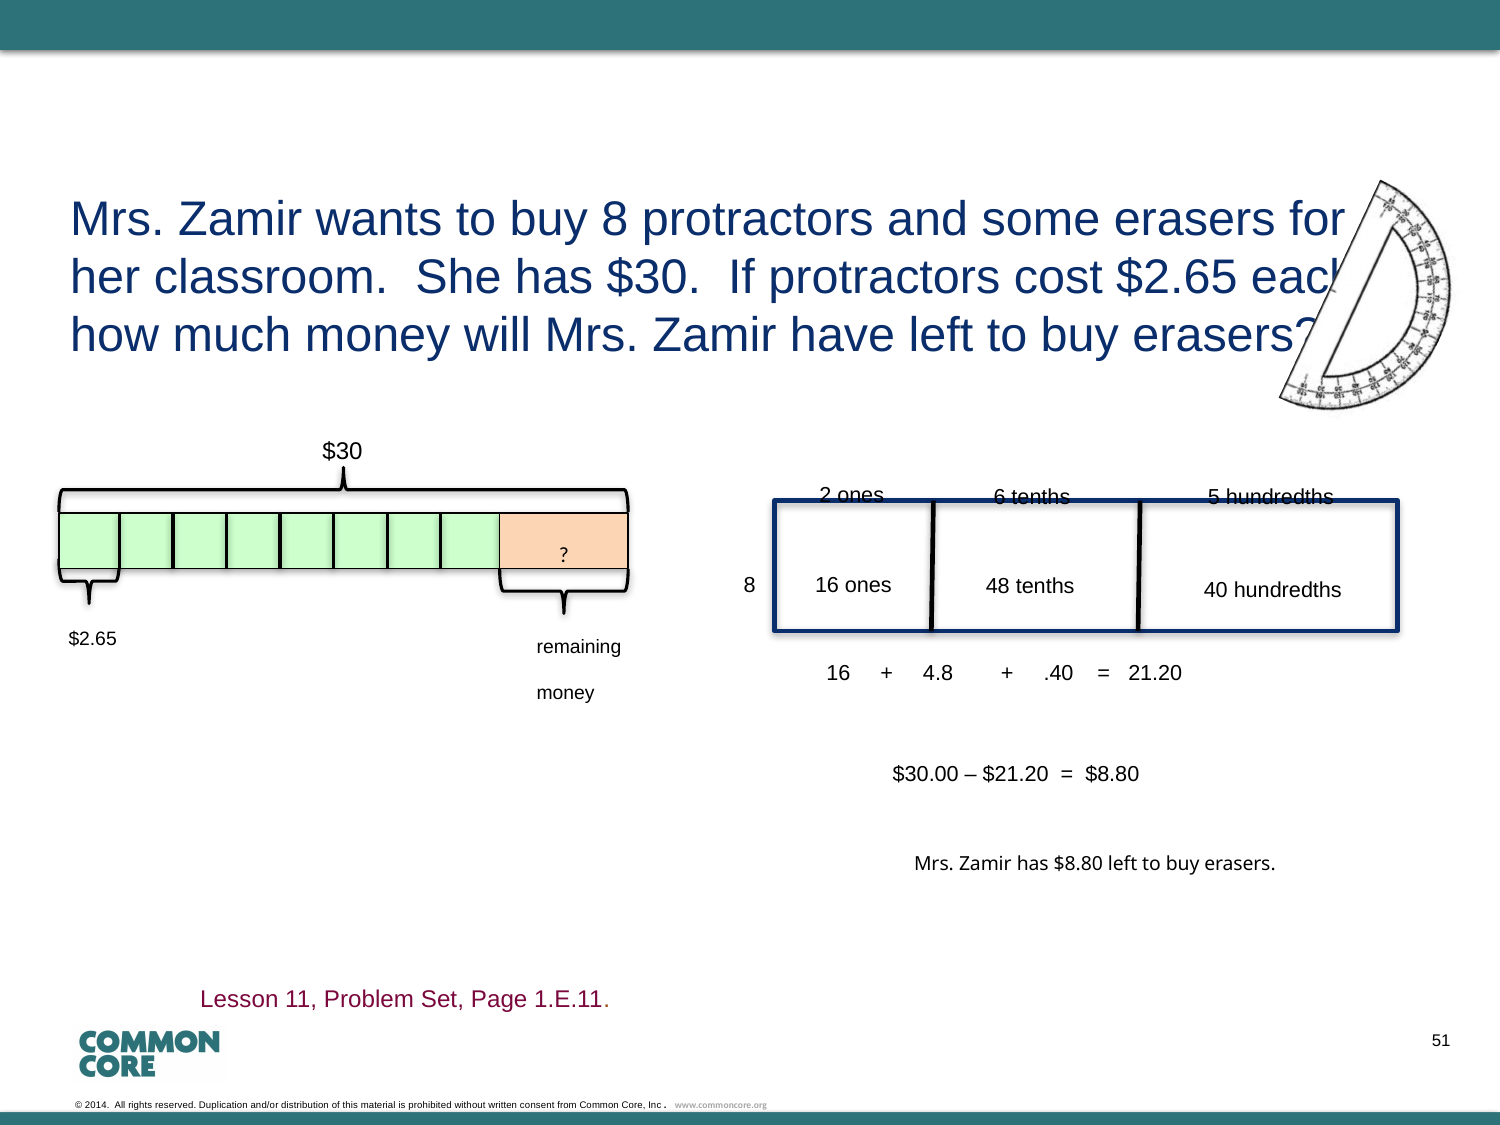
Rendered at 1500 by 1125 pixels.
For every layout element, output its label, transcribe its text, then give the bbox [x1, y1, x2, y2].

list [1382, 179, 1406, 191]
picture [1263, 180, 1500, 447]
list Mrs. Zamir wants to buy 8 protractors and some erasers for her classroom. She has $30. If protractors cost $2.65 each, how much money will Mrs. Zamir have left to buy erasers? [55, 179, 1379, 378]
slide_number 51 [1383, 1003, 1466, 1064]
text_box Mrs. Zamir has $8.80 left to buy erasers. [899, 821, 1292, 882]
text_box $30.00 – $21.20 = $8.80 [877, 727, 1155, 794]
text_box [723, 447, 1466, 687]
text_box Lesson 11, Problem Set, Page 1.E.11. [185, 948, 626, 1020]
picture [72, 1025, 226, 1082]
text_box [35, 399, 669, 701]
